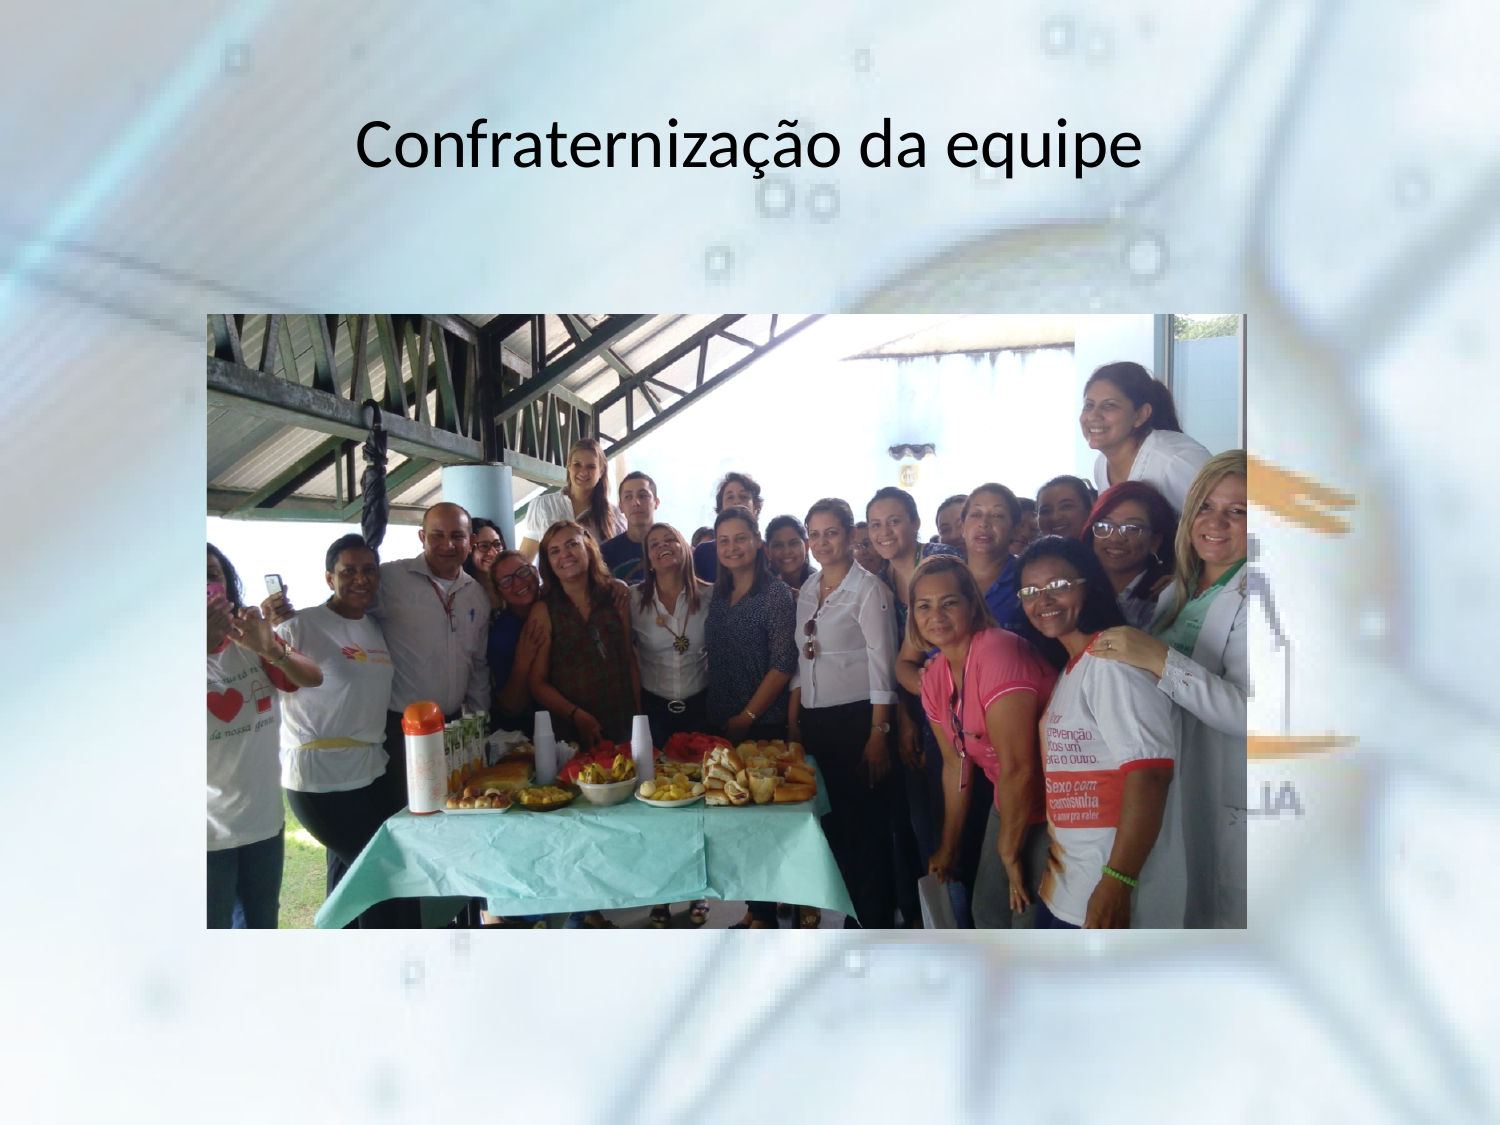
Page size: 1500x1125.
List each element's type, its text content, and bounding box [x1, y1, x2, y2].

picture [206, 313, 1247, 929]
title Confraternização da equipe [75, 45, 1425, 233]
